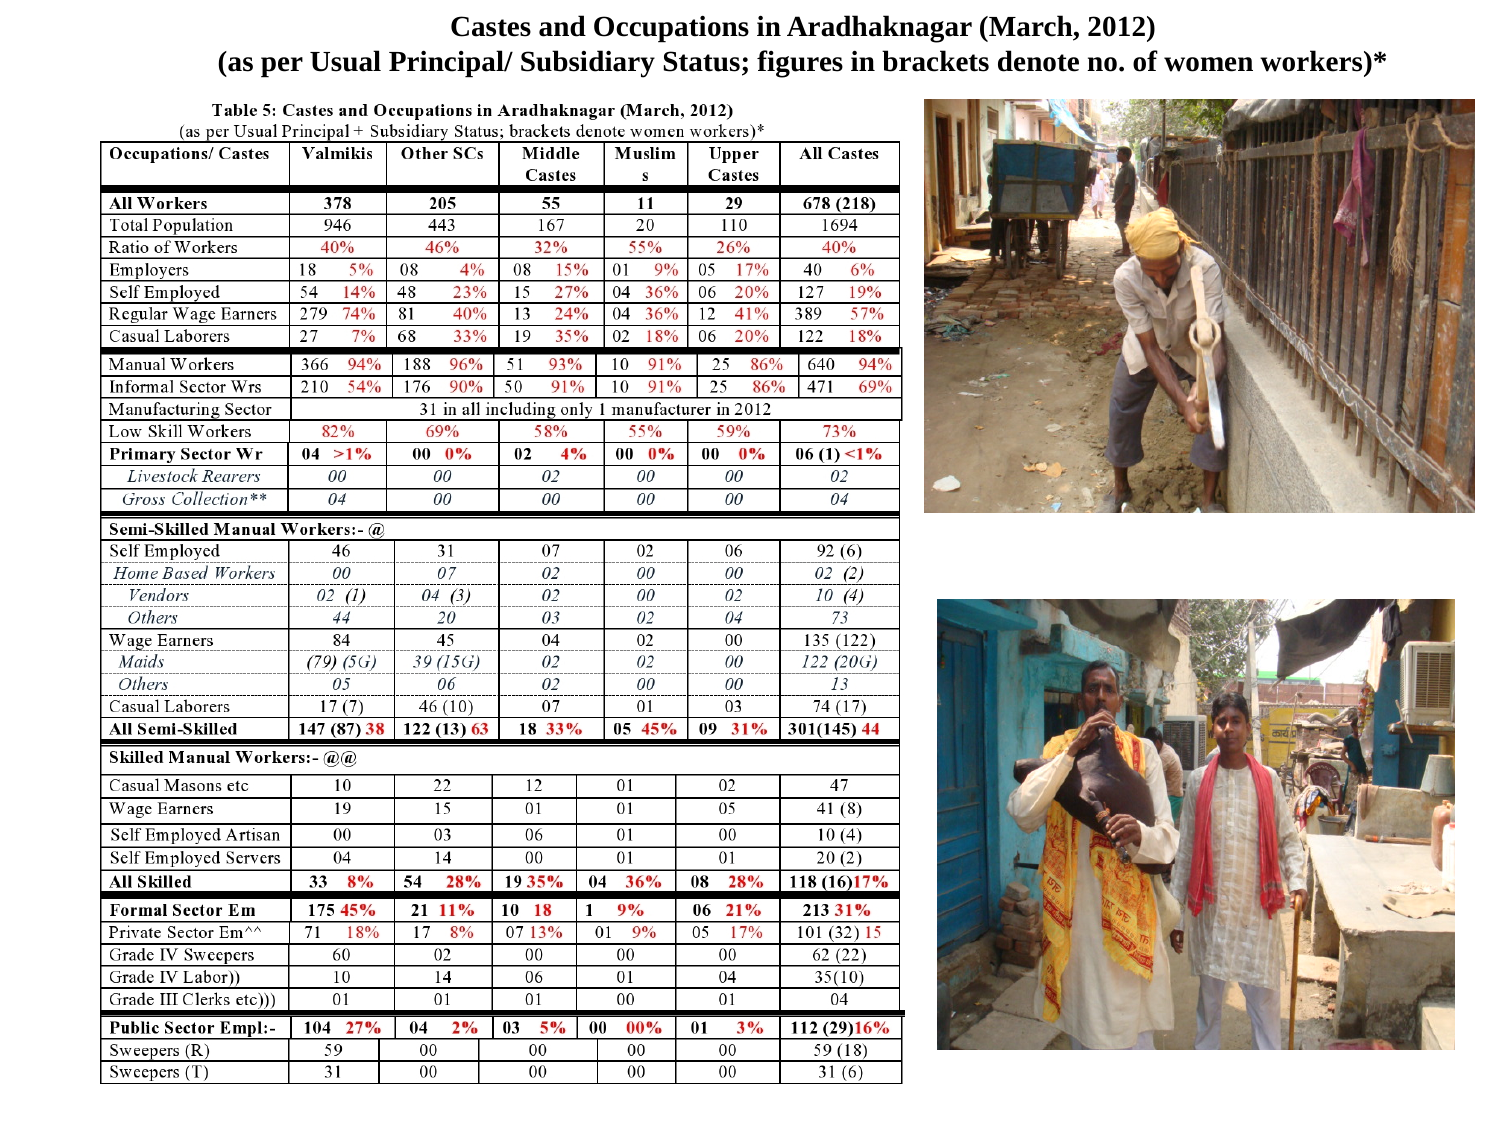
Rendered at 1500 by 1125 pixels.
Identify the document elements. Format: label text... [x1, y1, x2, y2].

text_box Castes and Occupations in Aradhaknagar (March, 2012) (as per Usual Principal/ Subsidiary Status; figures in brackets denote no. of women workers)* [202, 0, 1404, 85]
picture [93, 91, 906, 1092]
picture [937, 599, 1455, 1051]
picture [924, 99, 1476, 513]
